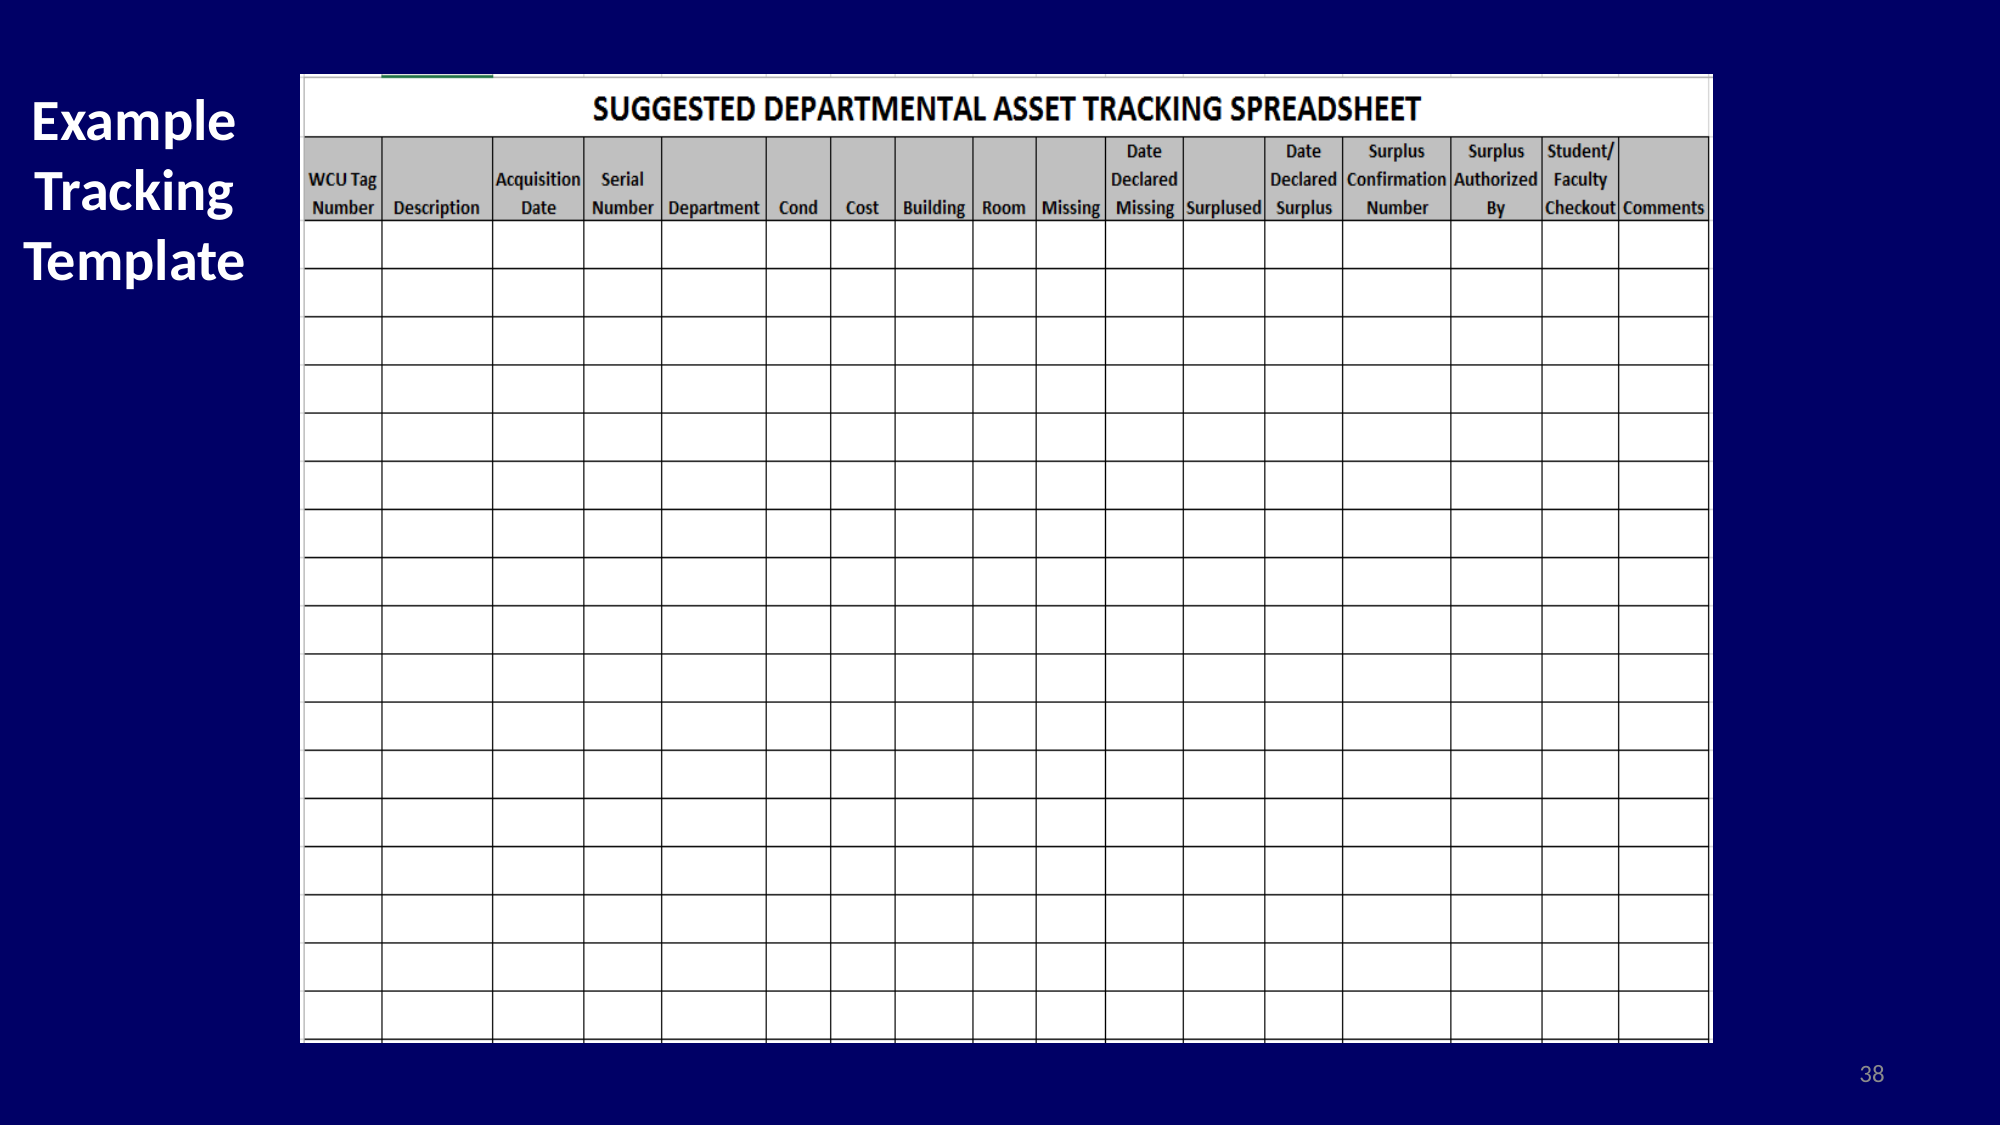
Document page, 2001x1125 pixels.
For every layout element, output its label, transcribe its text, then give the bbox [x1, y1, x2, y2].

text_box Example Tracking Template [0, 75, 282, 300]
picture [299, 74, 1713, 1043]
slide_number 38 [1433, 1042, 1900, 1103]
